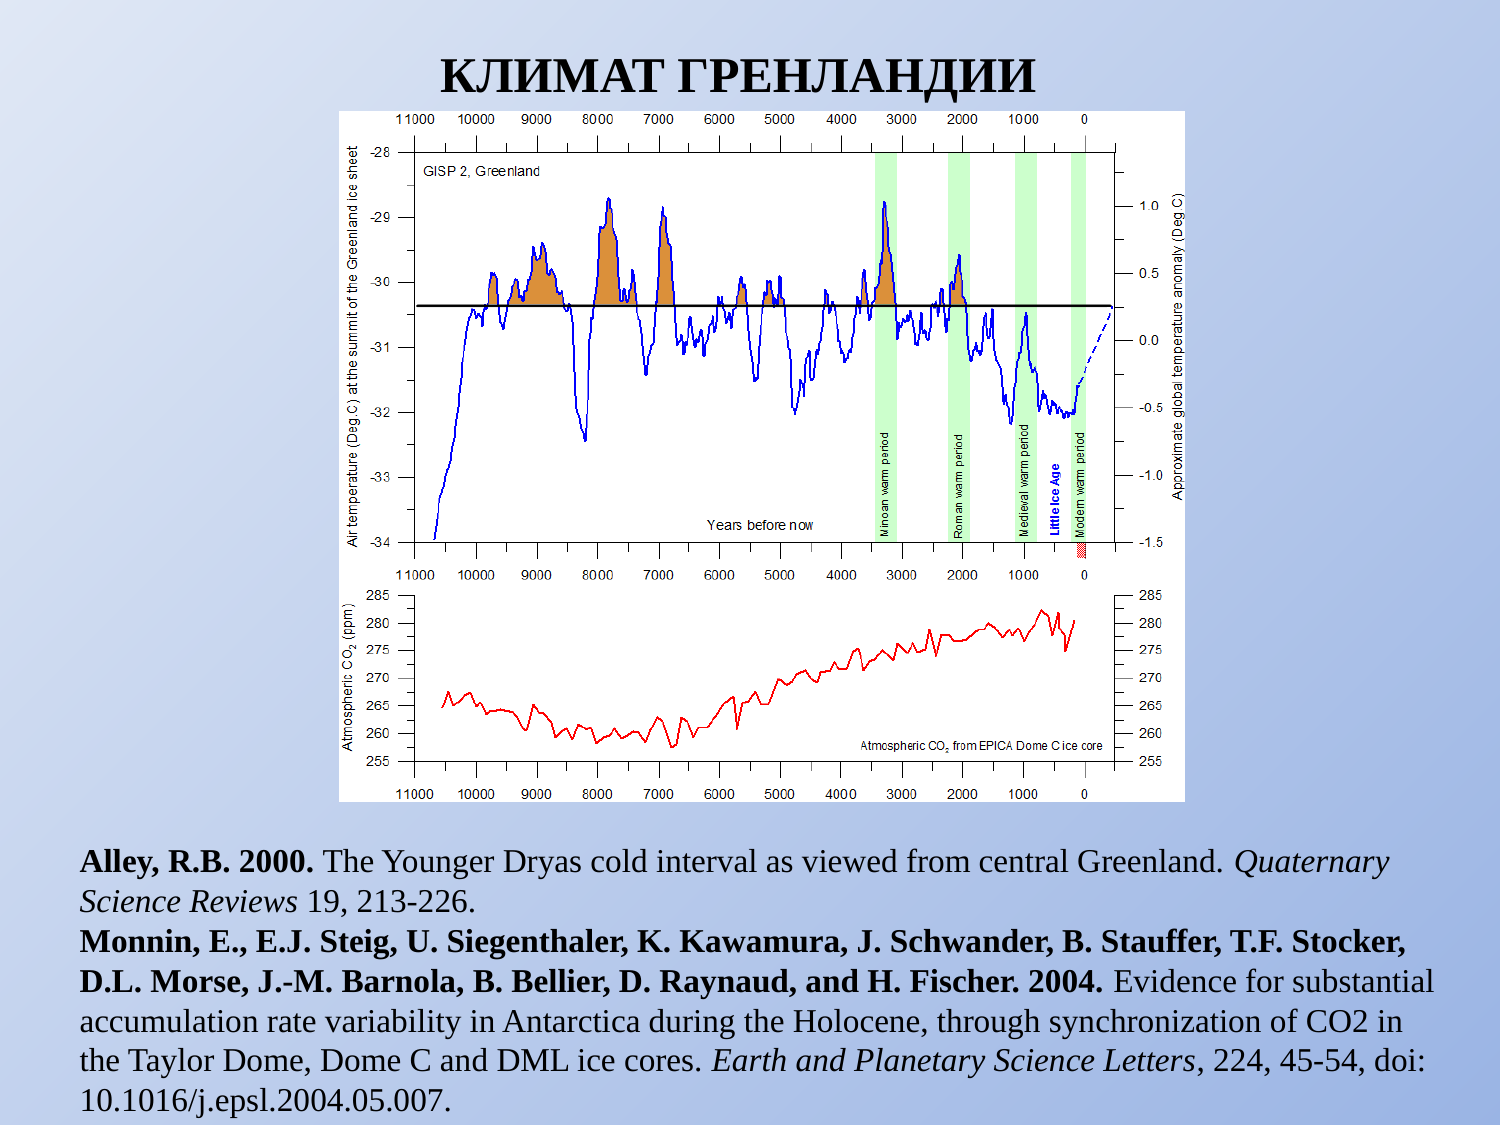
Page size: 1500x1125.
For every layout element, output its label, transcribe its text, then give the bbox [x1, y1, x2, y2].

text_box КЛИМАТ ГРЕНЛАНДИИ [425, 35, 1161, 109]
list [339, 111, 1185, 803]
text_box Alley, R.B. 2000. The Younger Dryas cold interval as viewed from central Greenland. Quaternary Science Reviews 19, 213-226. Monnin, E., E.J. Steig, U. Siegenthaler, K. Kawamura, J. Schwander, B. Stauffer, T.F. Stocker, D.L. Morse, J.-M. Barnola, B. Bellier, D. Raynaud, and H. Fischer. 2004. Evidence for substantial accumulation rate variability in Antarctica during the Holocene, through synchronization of CO2 in the Taylor Dome, Dome C and DML ice cores. Earth and Planetary Science Letters, 224, 45-54, doi: 10.1016/j.epsl.2004.05.007. [64, 791, 1459, 1125]
